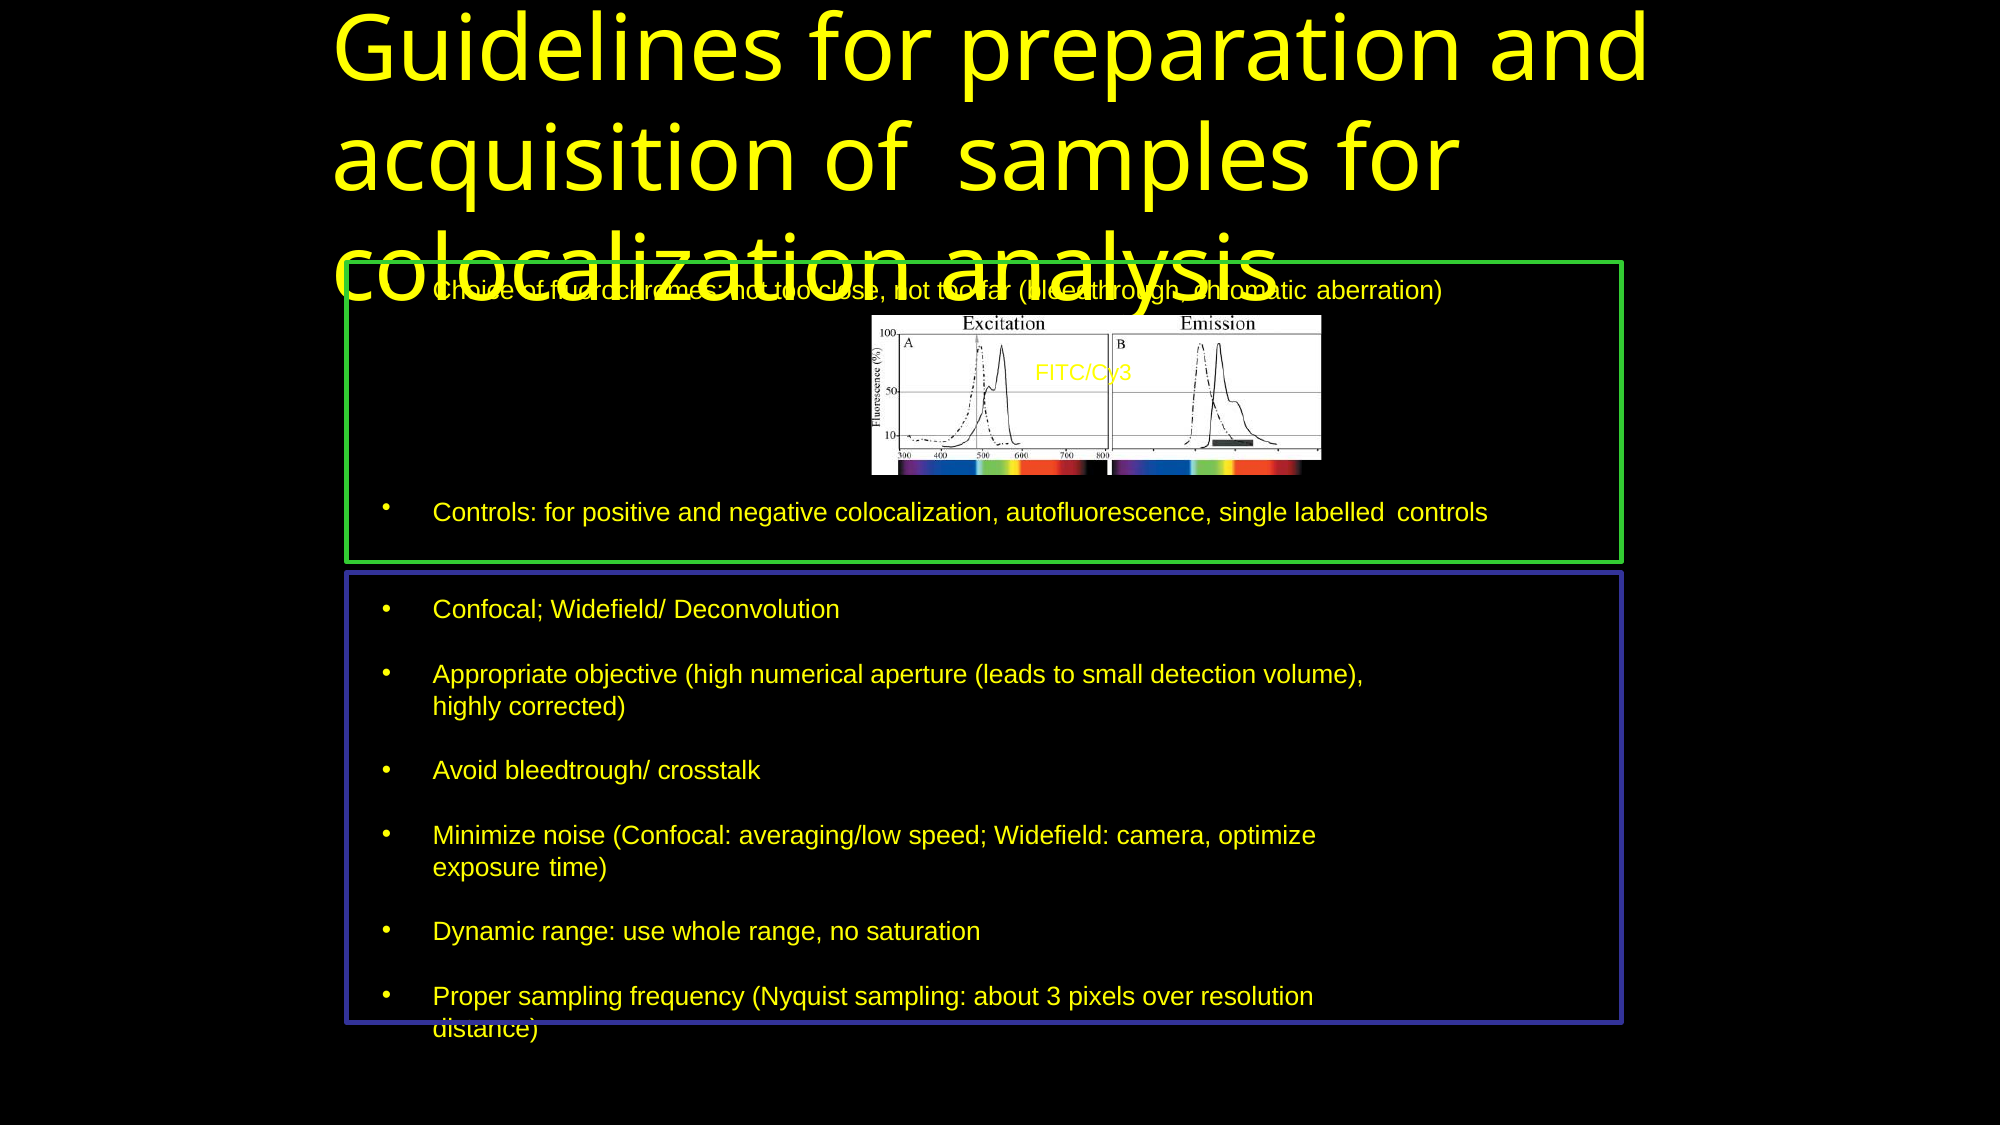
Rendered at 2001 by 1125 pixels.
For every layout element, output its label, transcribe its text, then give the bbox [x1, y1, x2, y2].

text_box [871, 385, 1322, 475]
text_box Controls: for positive and negative colocalization, autofluorescence, single labelled controls Confocal; Widefield/ Deconvolution Appropriate objective (high numerical aperture (leads to small detection volume), highly corrected) Avoid bleedtrough/ crosstalk Minimize noise (Confocal: averaging/low speed; Widefield: camera, optimize exposure time) Dynamic range: use whole range, no saturation Proper sampling frequency (Nyquist sampling: about 3 pixels over resolution distance) [381, 1023, 1506, 1043]
text_box Controls: for positive and negative colocalization, autofluorescence, single labelled controls Confocal; Widefield/ Deconvolution Appropriate objective (high numerical aperture (leads to small detection volume), highly corrected) Avoid bleedtrough/ crosstalk Minimize noise (Confocal: averaging/low speed; Widefield: camera, optimize exposure time) Dynamic range: use whole range, no saturation Proper sampling frequency (Nyquist sampling: about 3 pixels over resolution distance) [381, 562, 1506, 572]
text_box Choice of fluorochromes: not too close, not too far (bleedthrough, chromatic aberration) FITC/Cy3 [381, 271, 1451, 385]
text_box [346, 572, 1622, 1023]
title Guidelines for preparation and acquisition of samples for colocalization analysis [329, 0, 1894, 319]
text_box [346, 262, 1622, 562]
